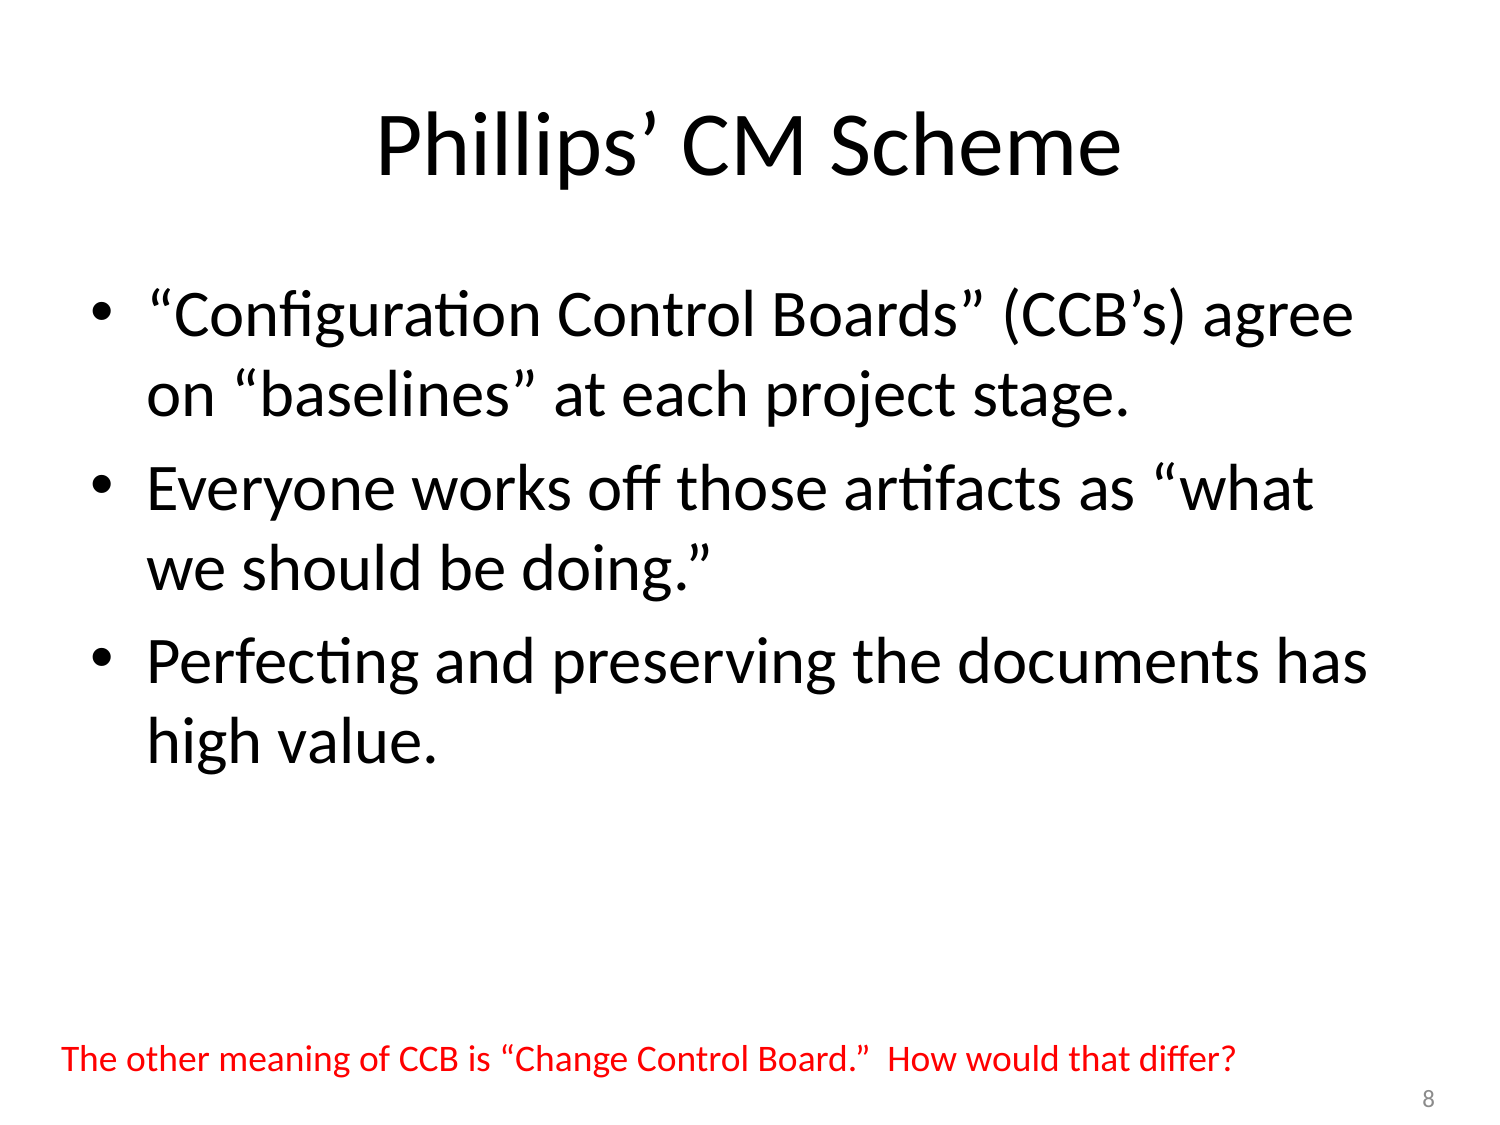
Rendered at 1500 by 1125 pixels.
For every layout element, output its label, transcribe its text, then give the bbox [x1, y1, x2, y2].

list “Configuration Control Boards” (CCB’s) agree on “baselines” at each project stage. Everyone works off those artifacts as “what we should be doing.” Perfecting and preserving the documents has high value. [75, 262, 1425, 1005]
title Phillips’ CM Scheme [75, 45, 1425, 233]
text_box The other meaning of CCB is “Change Control Board.” How would that differ? [46, 1026, 1254, 1087]
